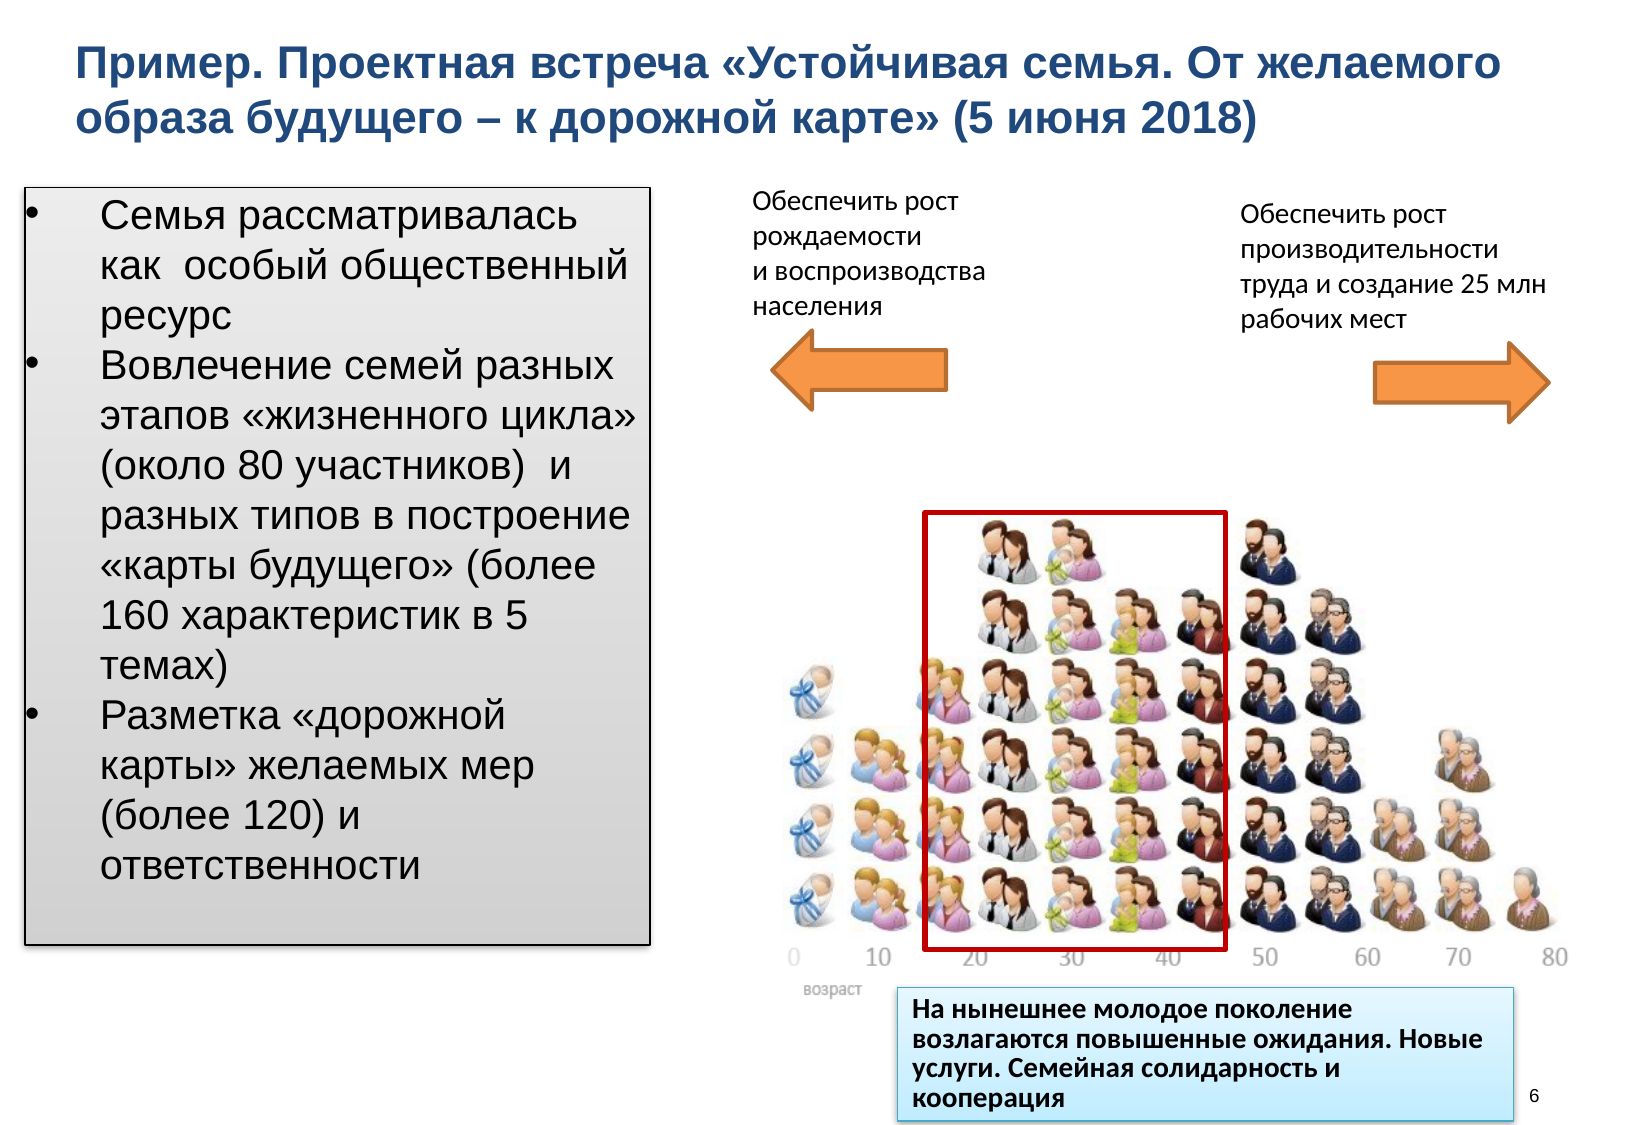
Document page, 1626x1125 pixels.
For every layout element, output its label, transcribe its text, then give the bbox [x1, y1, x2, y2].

text_box Обеспечить рост рождаемости и воспроизводства населения [737, 173, 1058, 329]
title Пример. Проектная встреча «Устойчивая семья. От желаемого образа будущего – к дорожной карте» (5 июня 2018) [75, 32, 1589, 144]
slide_number 6 [1529, 1083, 1559, 1107]
list Семья рассматривалась как особый общественный ресурс Вовлечение семей разных этапов «жизненного цикла» (около 80 участников) и разных типов в построение «карты будущего» (более 160 характеристик в 5 темах) Разметка «дорожной карты» желаемых мер (более 120) и ответственности [24, 187, 651, 946]
text_box [770, 328, 949, 412]
text_box Обеспечить рост производительности труда и создание 25 млн рабочих мест [1225, 187, 1614, 342]
picture [771, 422, 1625, 1007]
text_box [1372, 341, 1551, 420]
text_box На нынешнее молодое поколение возлагаются повышенные ожидания. Новые услуги. Семейная солидарность и кооперация [897, 1015, 1514, 1122]
